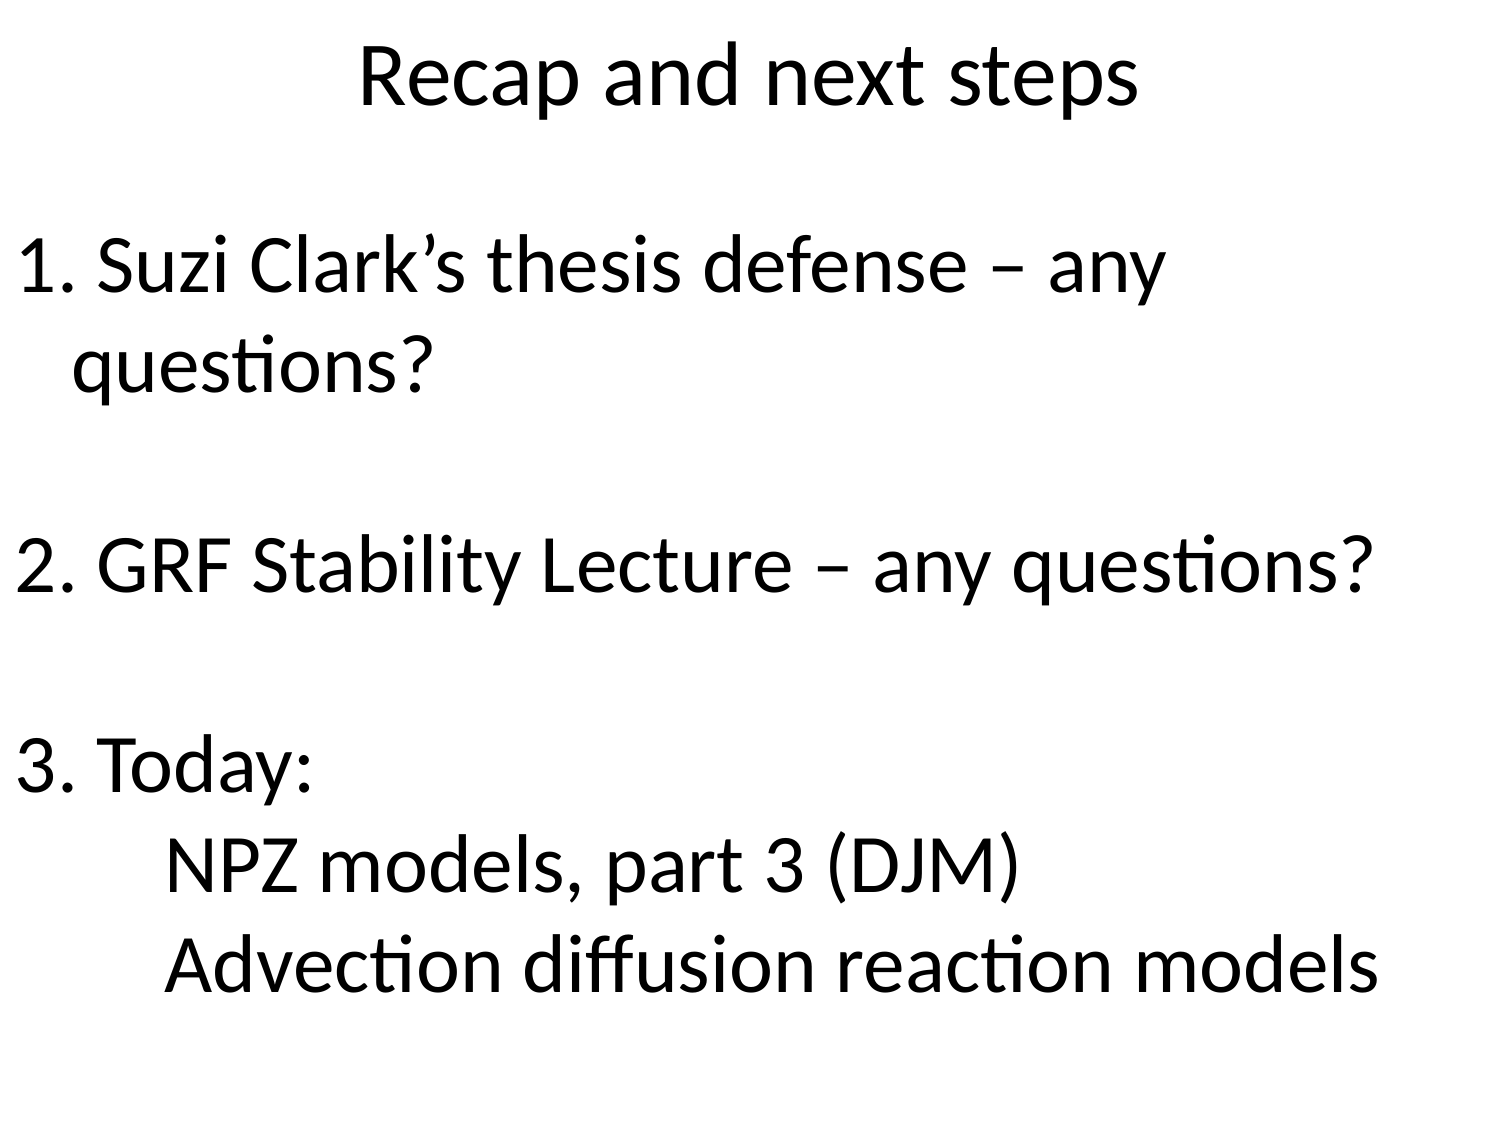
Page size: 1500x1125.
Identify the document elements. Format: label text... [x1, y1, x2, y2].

title Recap and next steps [75, 0, 1425, 163]
text_box Suzi Clark’s thesis defense – any questions? 2. GRF Stability Lecture – any questions? 3. Today: NPZ models, part 3 (DJM) Advection diffusion reaction models [0, 201, 1500, 1017]
